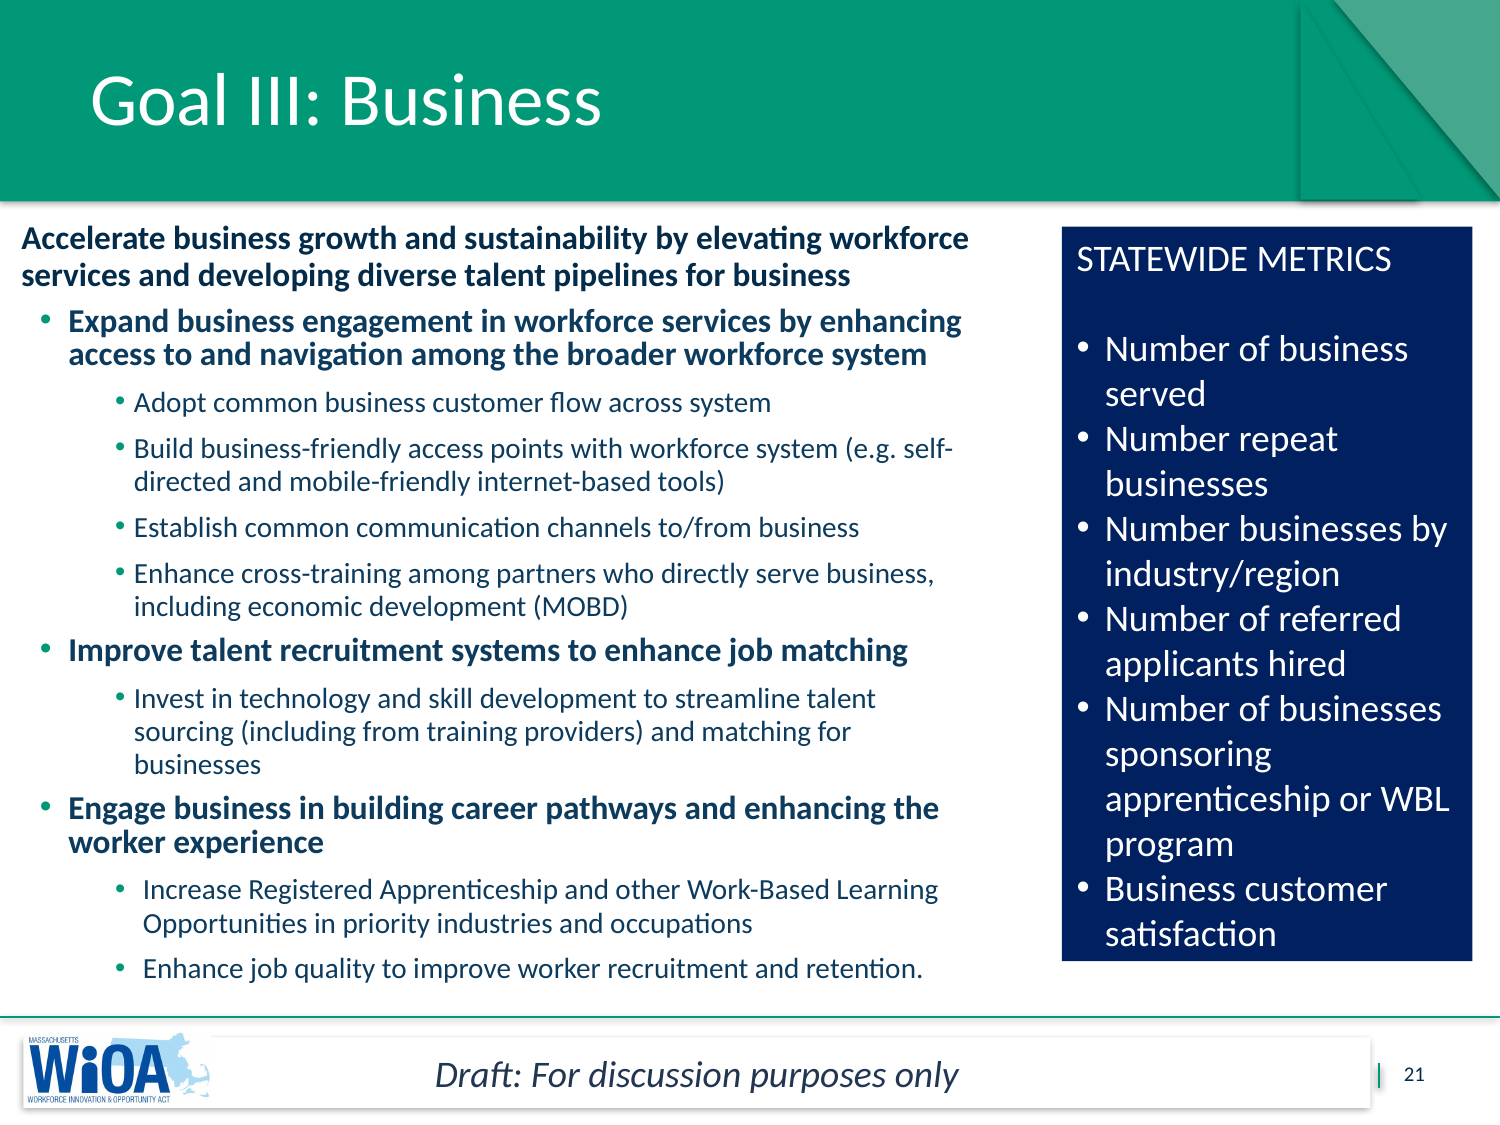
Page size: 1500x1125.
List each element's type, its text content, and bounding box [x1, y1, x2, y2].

text_box STATEWIDE METRICS Number of business served Number repeat businesses Number businesses by industry/region Number of referred applicants hired Number of businesses sponsoring apprenticeship or WBL program Business customer satisfaction [1061, 226, 1473, 962]
slide_number 21 [1376, 1042, 1425, 1103]
picture [26, 1032, 212, 1104]
list Accelerate business growth and sustainability by elevating workforce services and developing diverse talent pipelines for business Expand business engagement in workforce services by enhancing access to and navigation among the broader workforce system Adopt common business customer flow across system Build business-friendly access points with workforce system (e.g. self-directed and mobile-friendly internet-based tools) Establish common communication channels to/from business Enhance cross-training among partners who directly serve business, including economic development (MOBD) Improve talent recruitment systems to enhance job matching Invest in technology and skill development to streamline talent sourcing (including from training providers) and matching for businesses Engage business in building career pathways and enhancing the worker experience Increase Registered Apprenticeship and other Work-Based Learning Opportunities in priority industries and occupations Enhance job quality to improve worker recruitment and retention. [6, 210, 994, 1032]
text_box Draft: For discussion purposes only [213, 1037, 1371, 1109]
title Goal III: Business [75, 22, 1245, 180]
